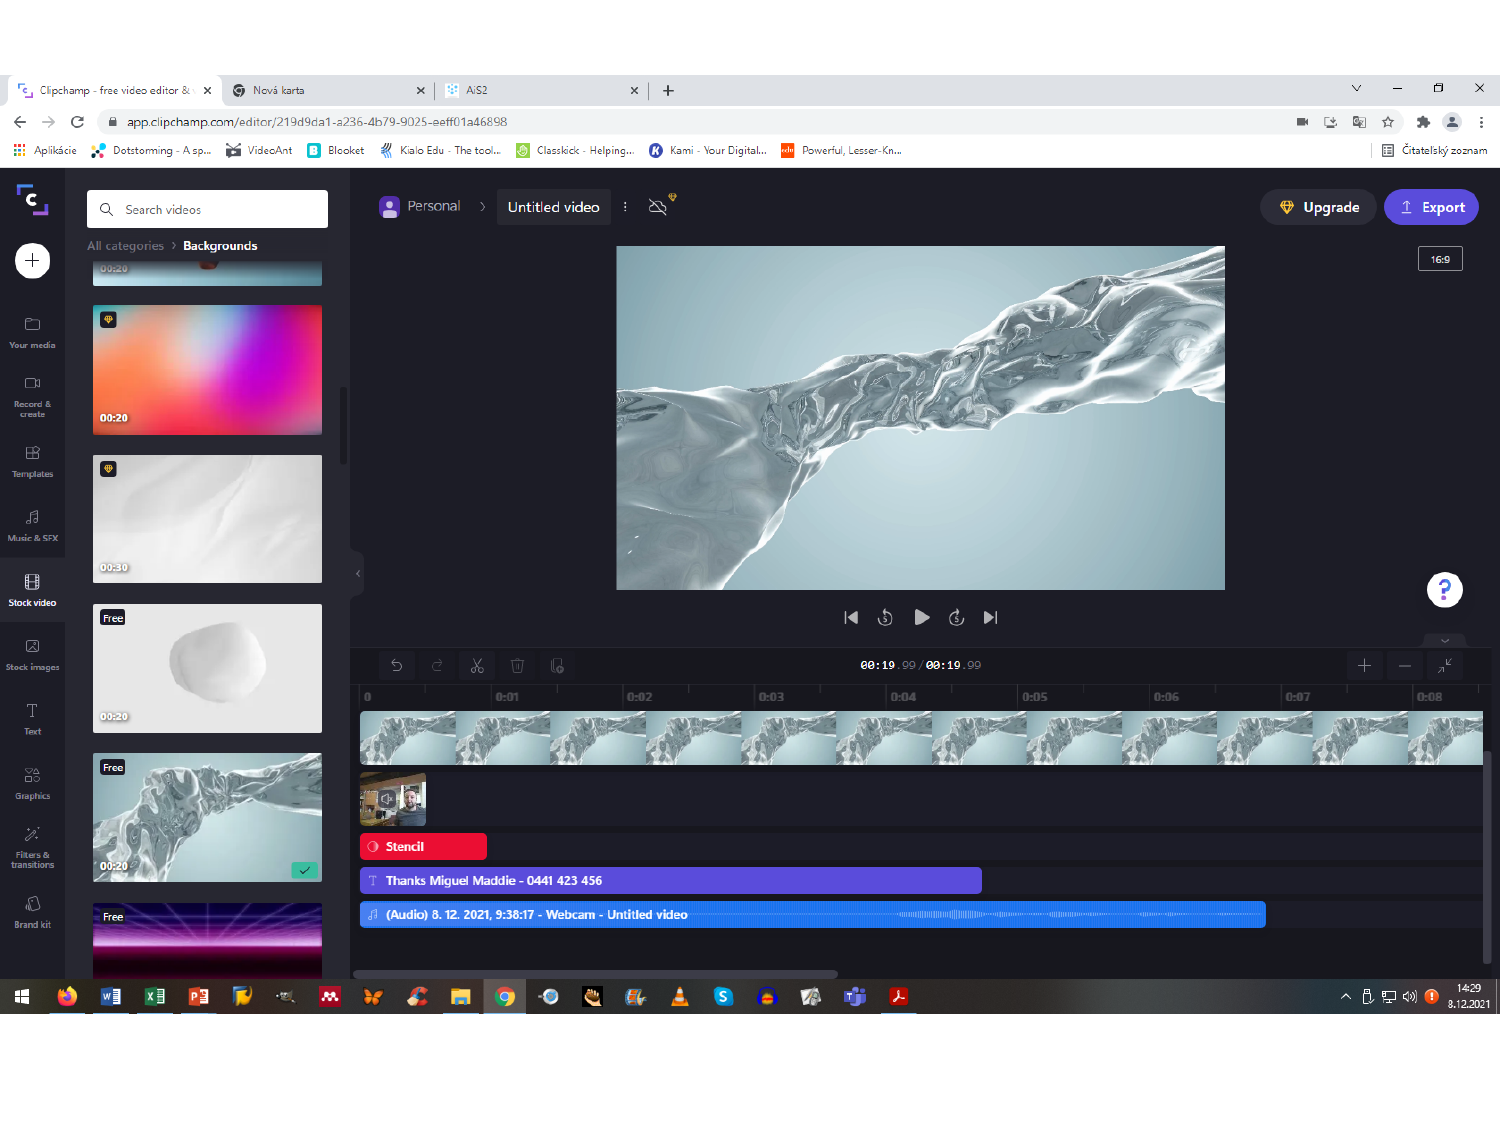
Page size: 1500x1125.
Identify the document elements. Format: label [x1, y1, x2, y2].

picture [0, 75, 1500, 1014]
